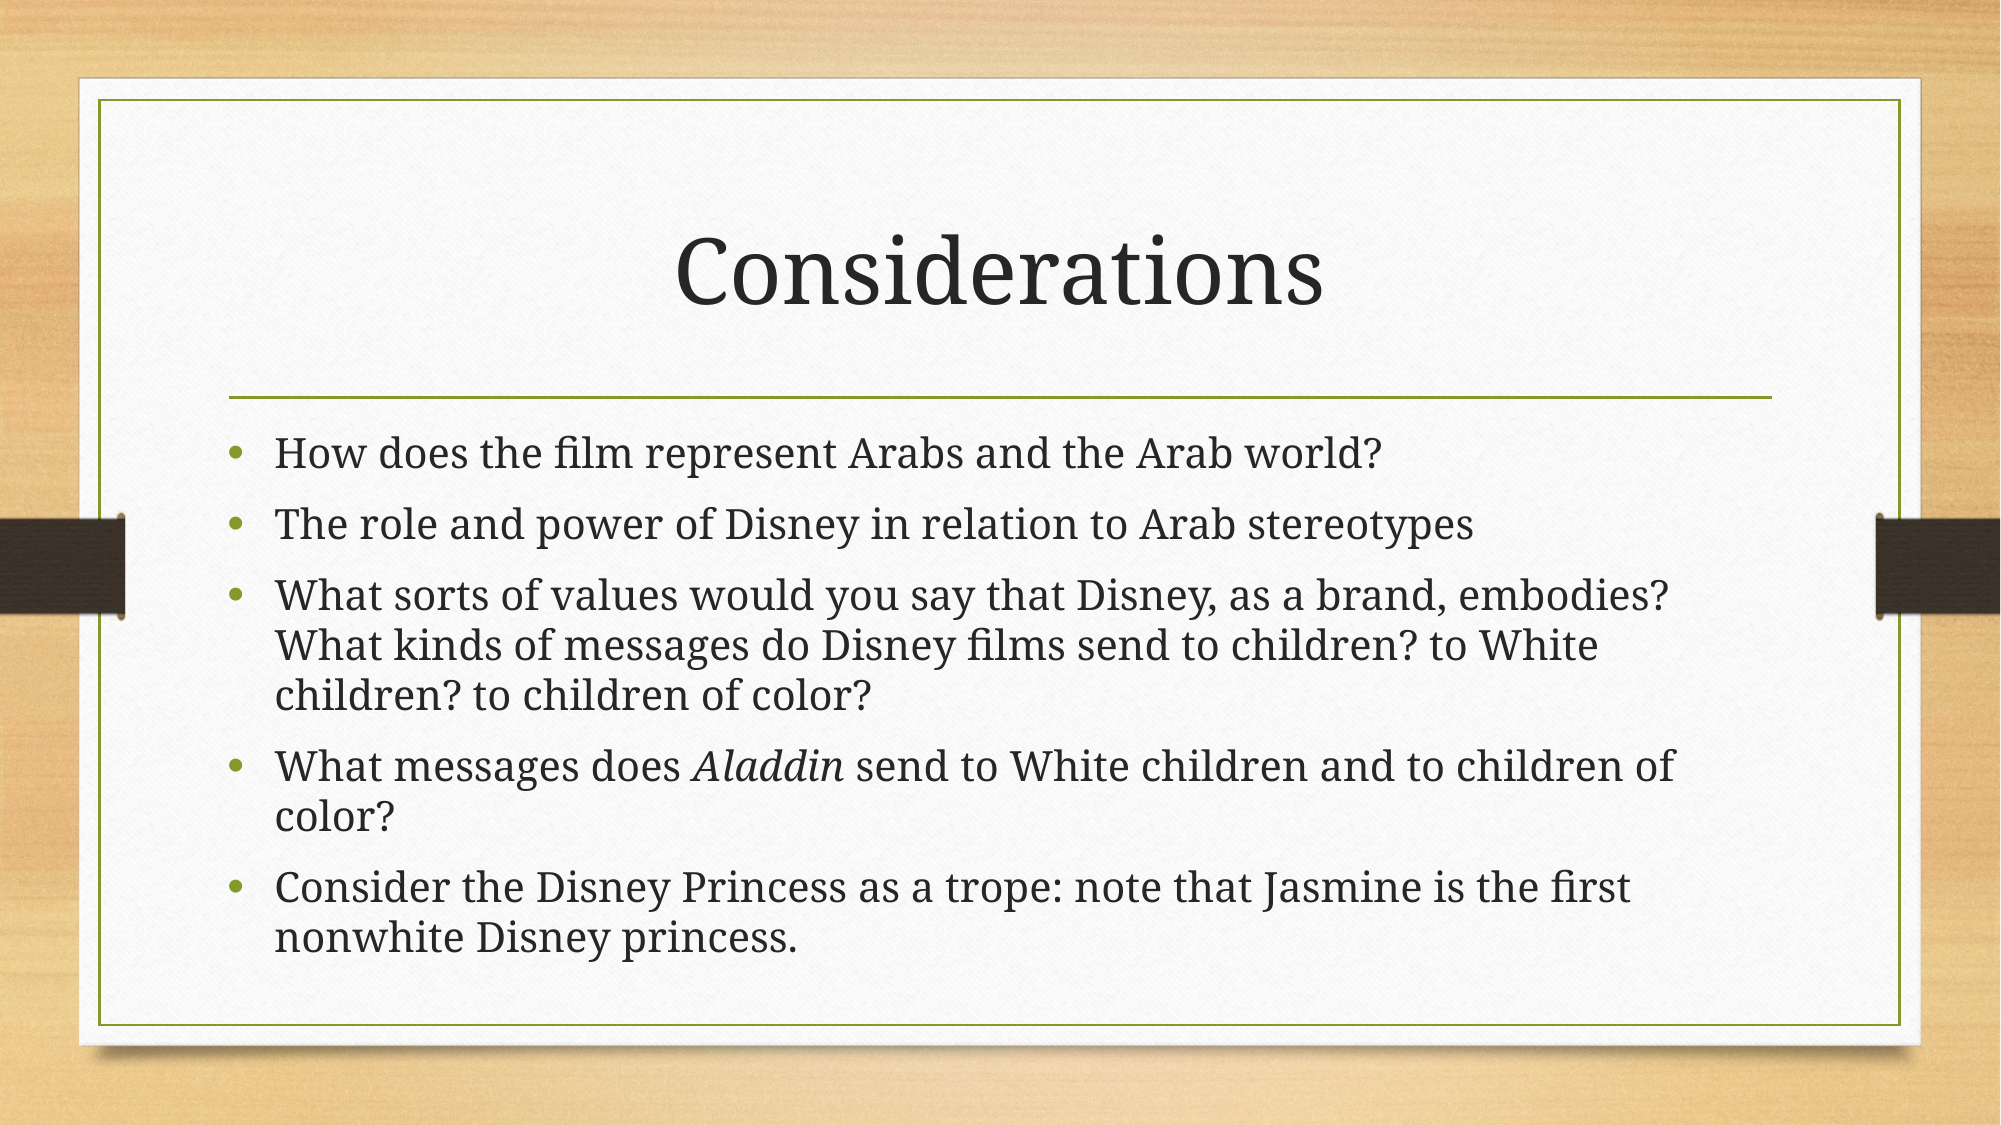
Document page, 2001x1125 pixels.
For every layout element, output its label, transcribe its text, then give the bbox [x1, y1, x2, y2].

picture [0, 0, 2001, 1125]
list How does the film represent Arabs and the Arab world? The role and power of Disney in relation to Arab stereotypes What sorts of values would you say that Disney, as a brand, embodies? What kinds of messages do Disney films send to children? to White children? to children of color? What messages does Aladdin send to White children and to children of color? Consider the Disney Princess as a trope: note that Jasmine is the first nonwhite Disney princess. [212, 419, 1788, 964]
title Considerations [212, 161, 1788, 375]
